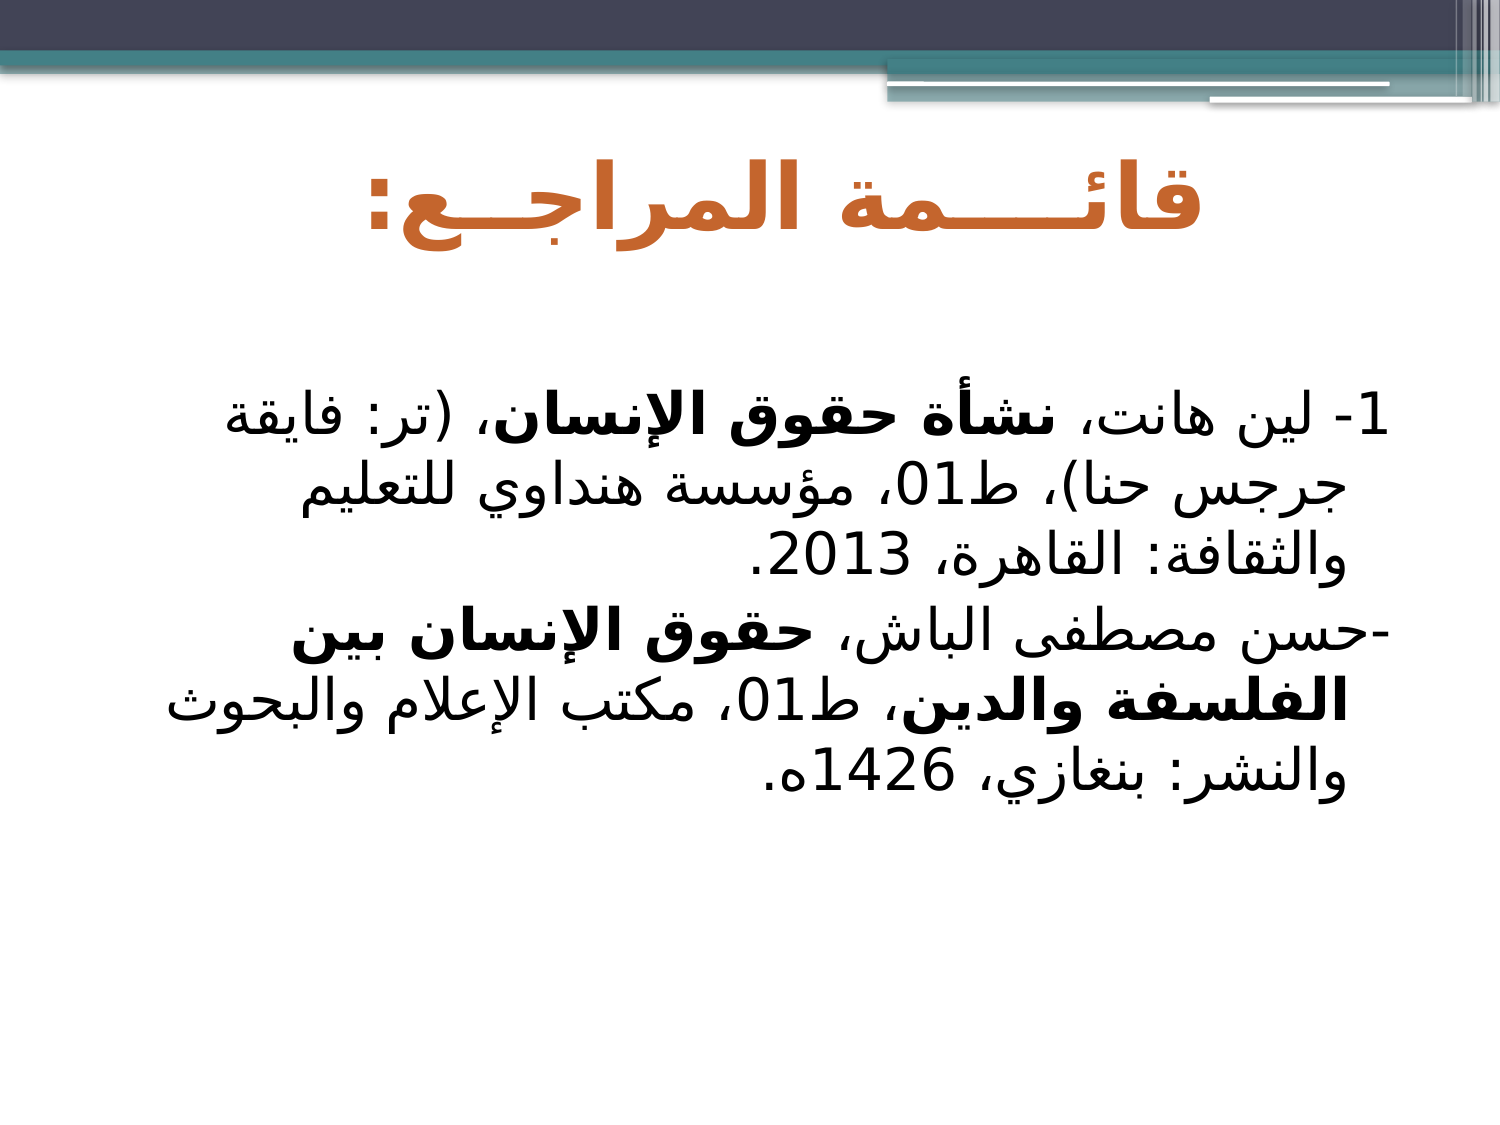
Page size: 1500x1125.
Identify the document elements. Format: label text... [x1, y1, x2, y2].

list 1- لين هانت، نشأة حقوق الإنسان، (تر: فايقة جرجس حنا)، ط01، مؤسسة هنداوي للتعليم والثقافة: القاهرة، 2013. -حسن مصطفى الباش، حقوق الإنسان بين الفلسفة والدين، ط01، مكتب الإعلام والبحوث والنشر: بنغازي، 1426ه. [75, 368, 1425, 1079]
title قائــــمة المراجــع: [316, 91, 1254, 293]
